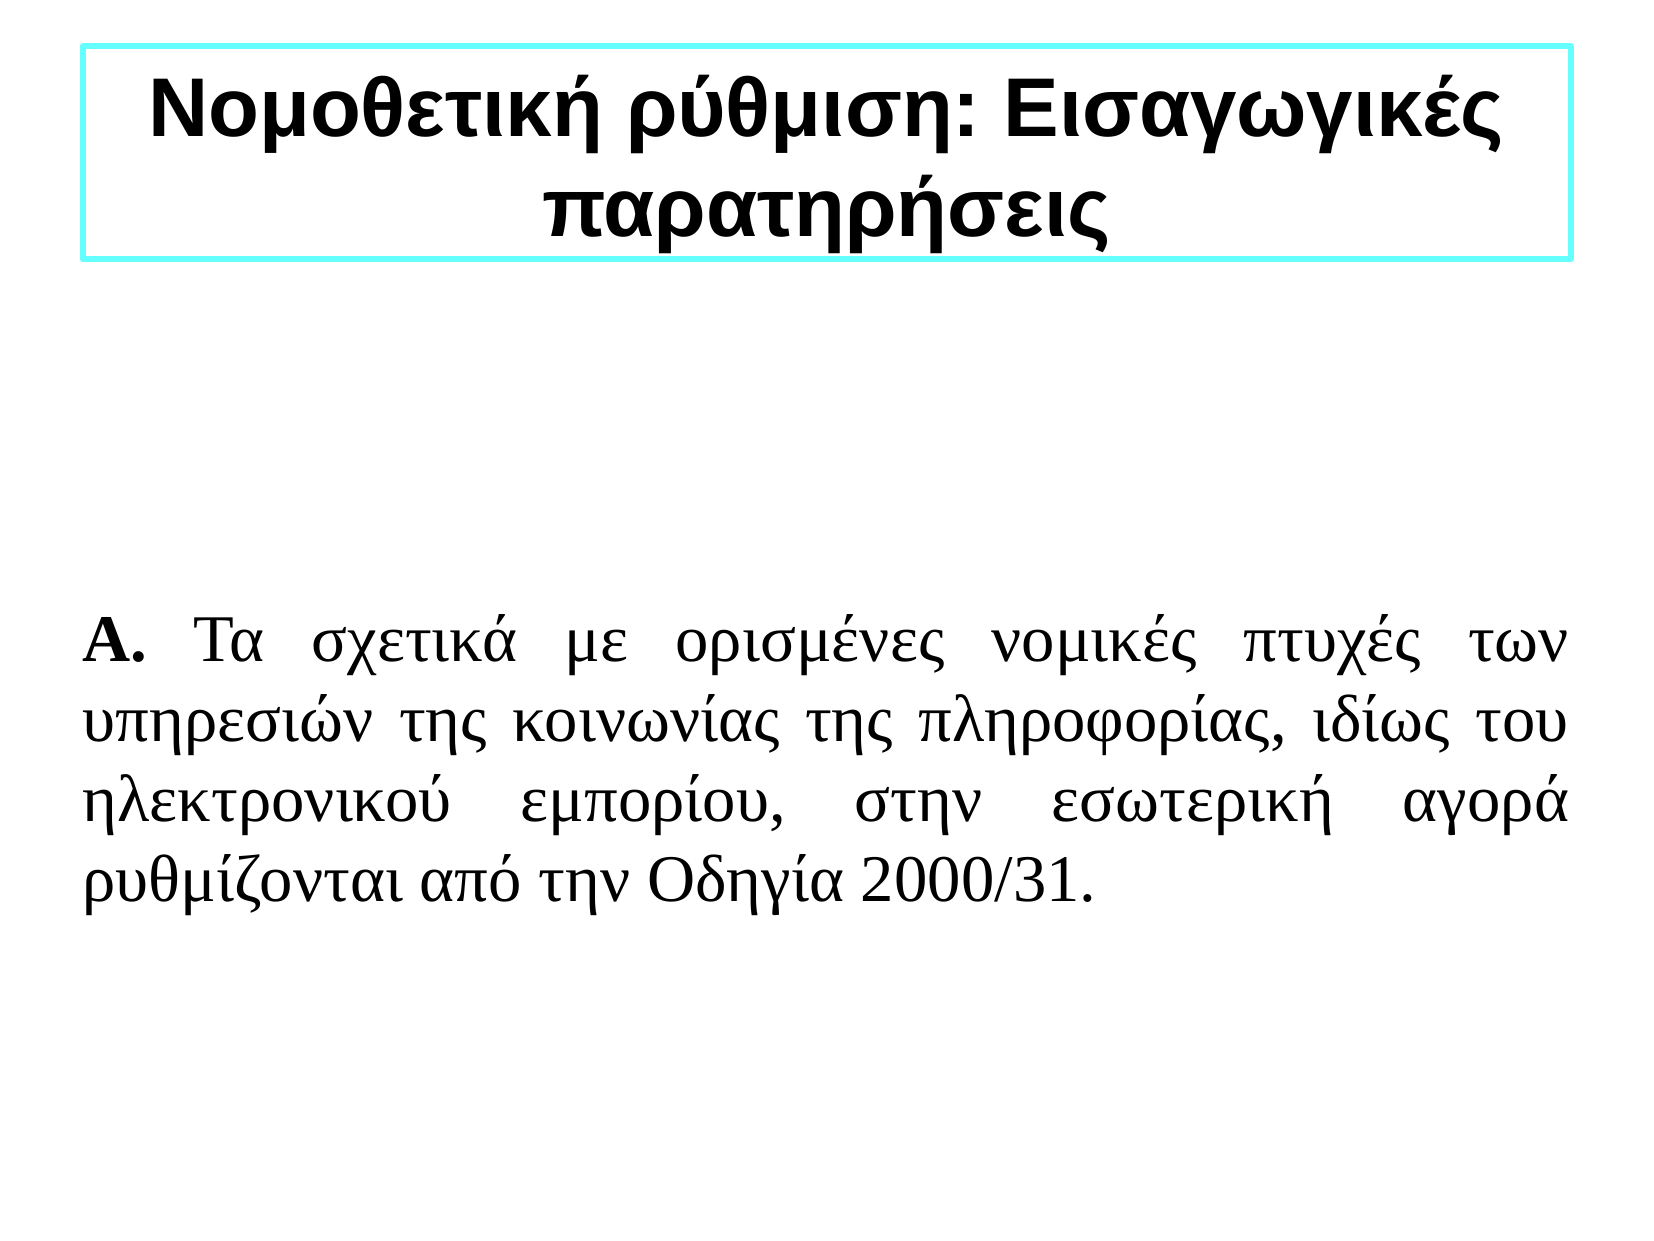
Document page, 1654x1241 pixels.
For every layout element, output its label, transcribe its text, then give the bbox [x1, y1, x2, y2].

text_box Νομοθετική ρύθμιση: Εισαγωγικές παρατηρήσεις [82, 46, 1571, 260]
text_box Α. Τα σχετικά με ορισμένες νομικές πτυχές των υπηρεσιών της κοινωνίας της πληροφορίας, ιδίως του ηλεκτρονικού εμπορίου, στην εσωτερική αγορά ρυθμίζονται από την Οδηγία 2000/31. [82, 290, 1571, 1220]
